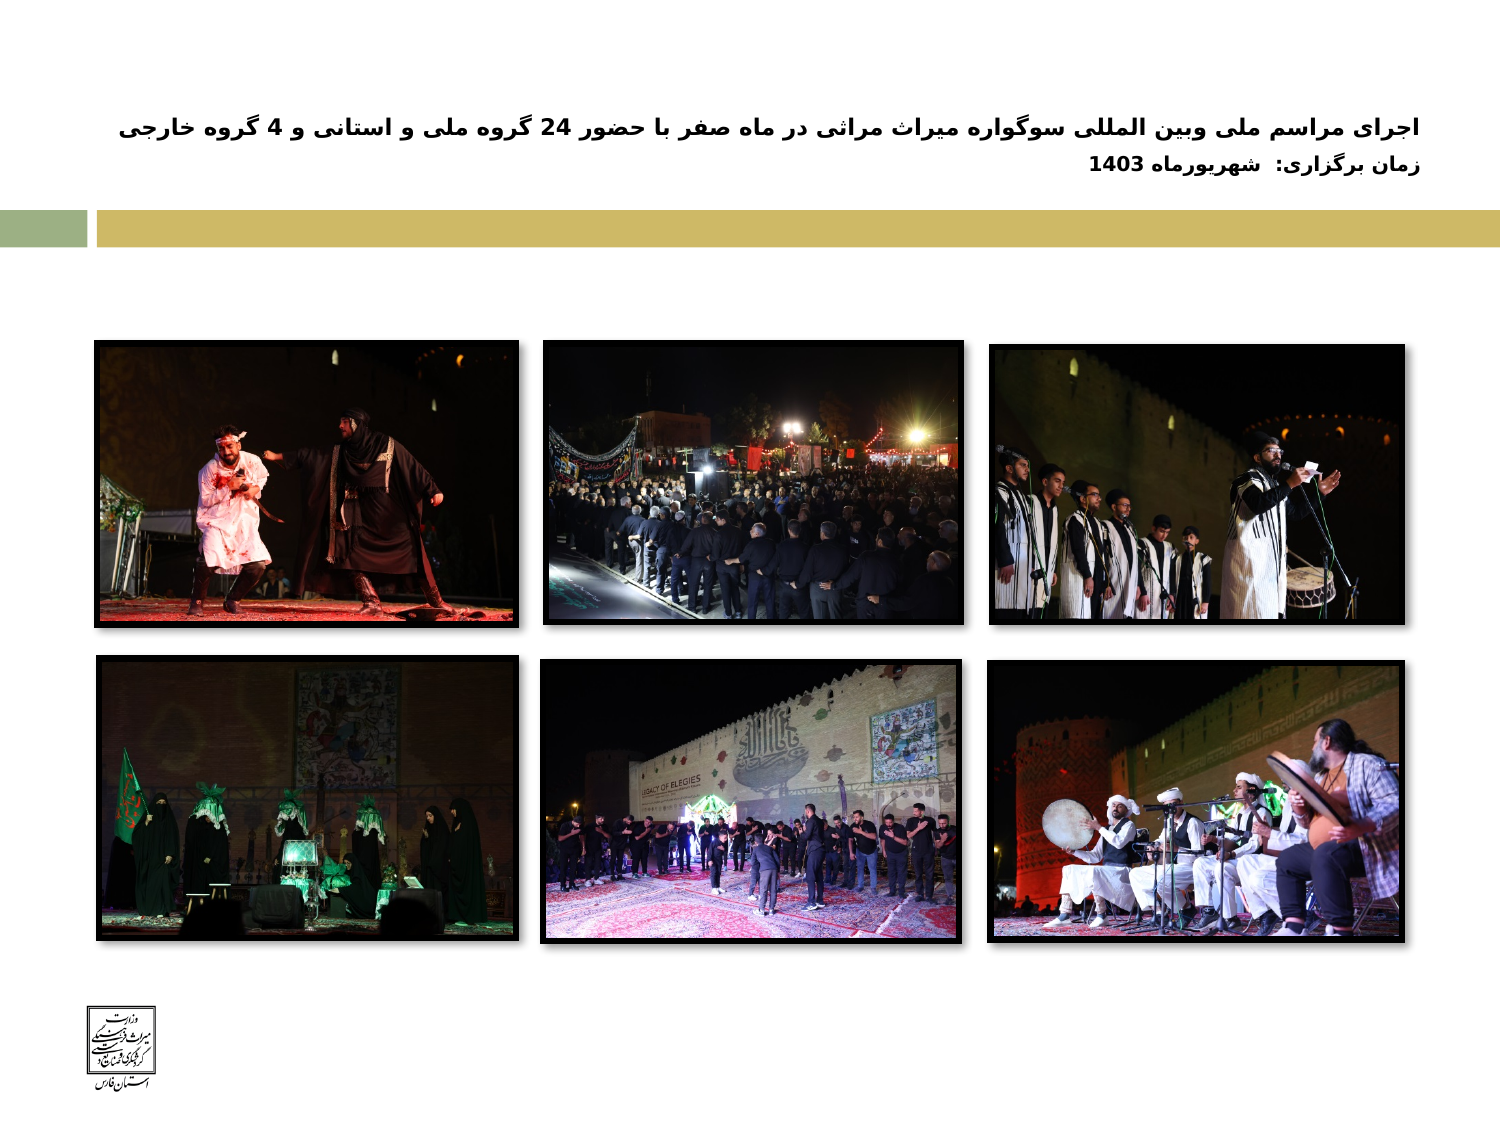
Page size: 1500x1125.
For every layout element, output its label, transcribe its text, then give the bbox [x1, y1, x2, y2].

picture [545, 664, 956, 938]
picture [548, 346, 958, 620]
picture [100, 346, 513, 622]
title اجرای مراسم ملی وبین المللی سوگواره میراث مراثی در ماه صفر با حضور 24 گروه ملی و استانی و 4 گروه خارجی زمان برگزاری: شهریورماه 1403 [97, 78, 1436, 197]
picture [993, 665, 1400, 937]
picture [102, 661, 513, 936]
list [80, 999, 162, 1095]
picture [995, 349, 1400, 620]
